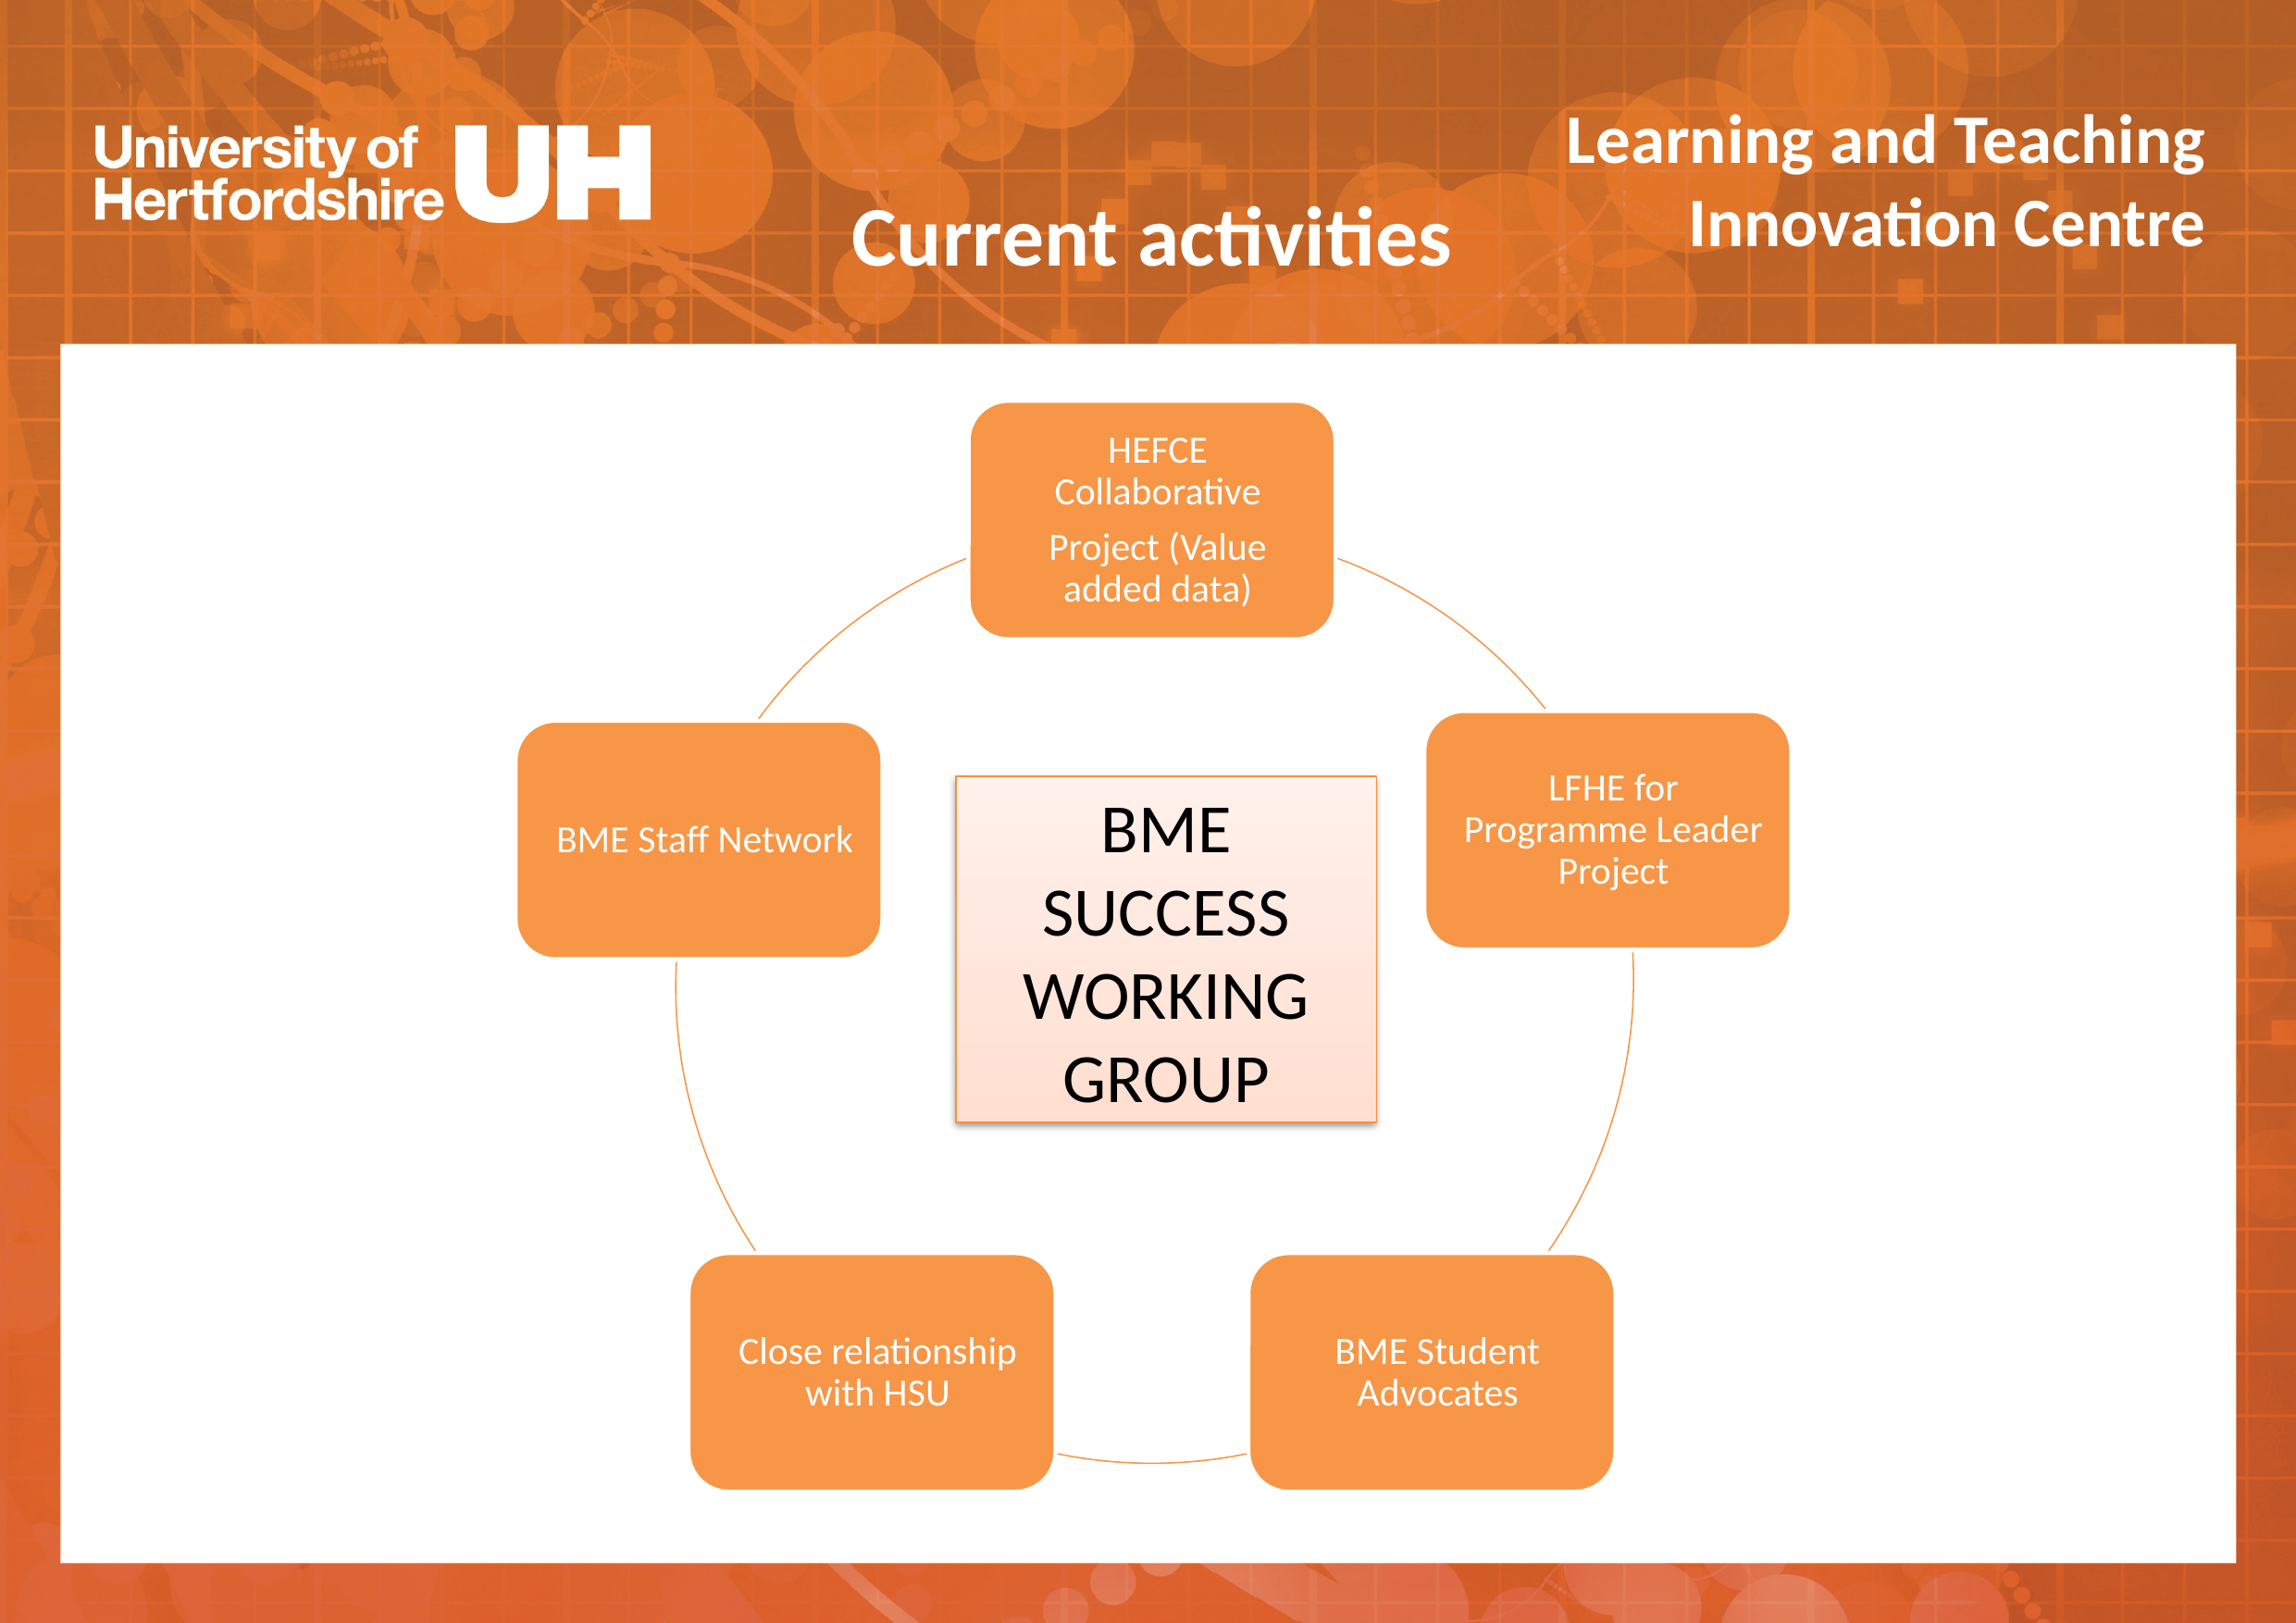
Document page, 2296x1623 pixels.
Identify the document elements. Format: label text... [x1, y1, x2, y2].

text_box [304, 390, 2000, 1508]
picture [0, 0, 2296, 1623]
text_box Current activities [540, 174, 1764, 291]
